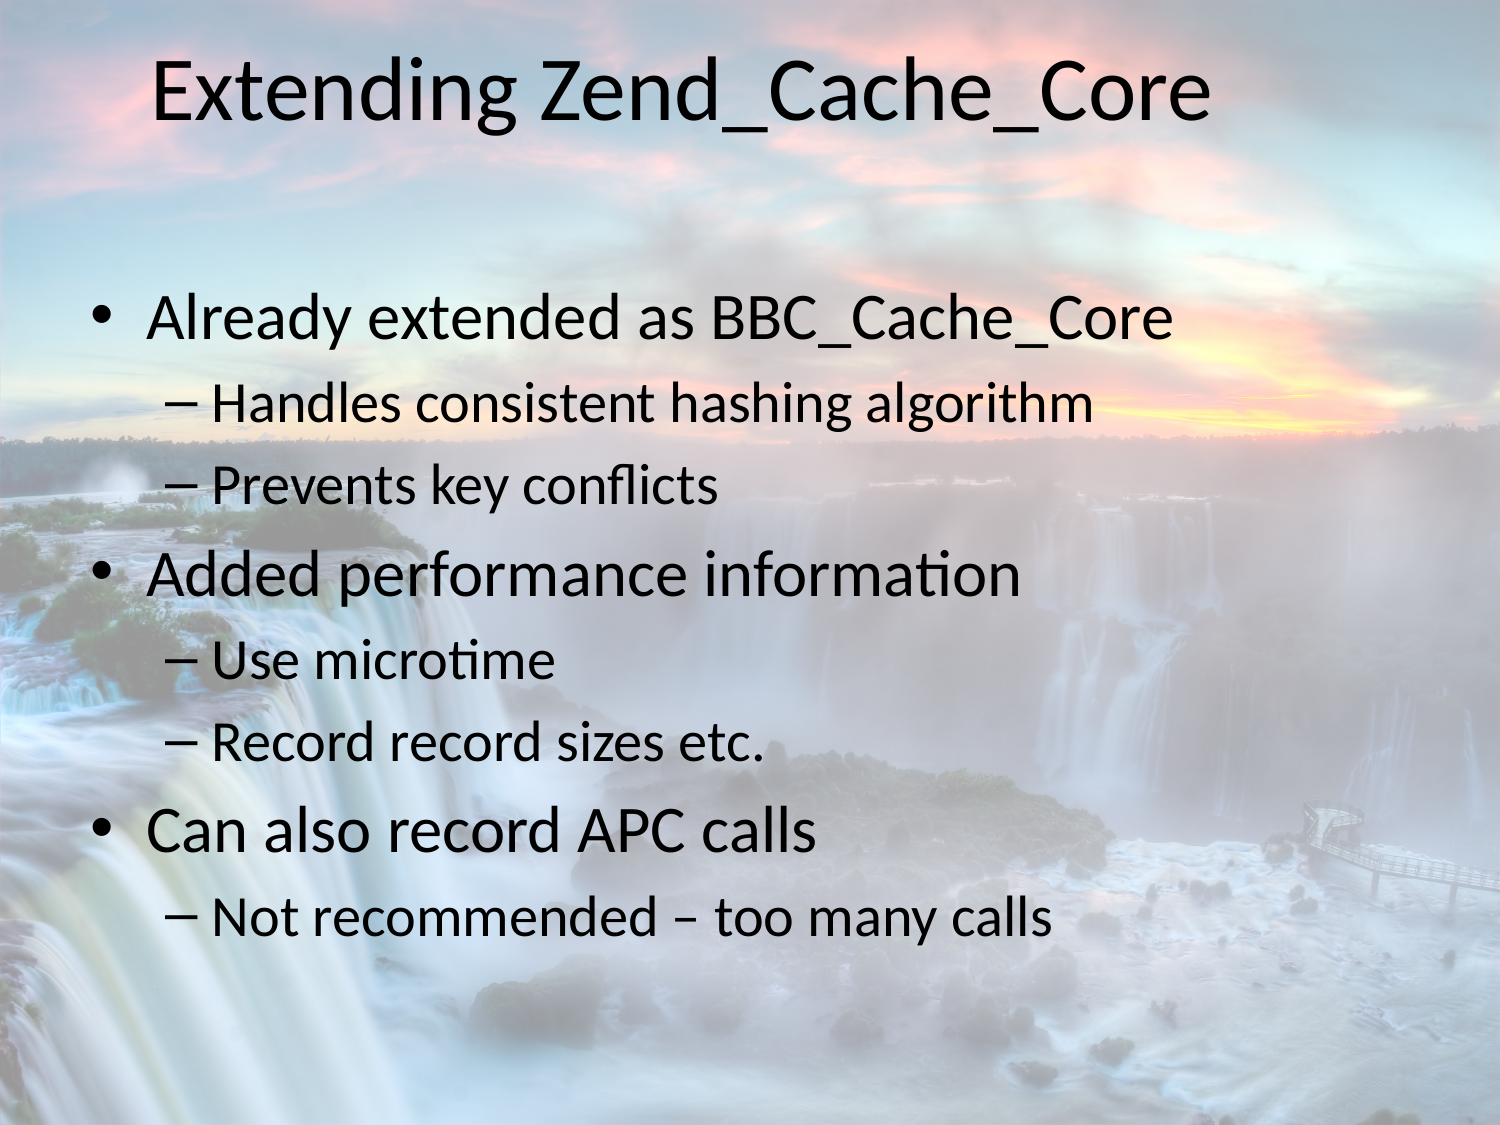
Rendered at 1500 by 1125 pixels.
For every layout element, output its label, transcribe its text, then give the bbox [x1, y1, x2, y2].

title Extending Zend_Cache_Core [75, 45, 1425, 233]
list Already extended as BBC_Cache_Core Handles consistent hashing algorithm Prevents key conflicts Added performance information Use microtime Record record sizes etc. Can also record APC calls Not recommended – too many calls [75, 265, 1425, 1008]
